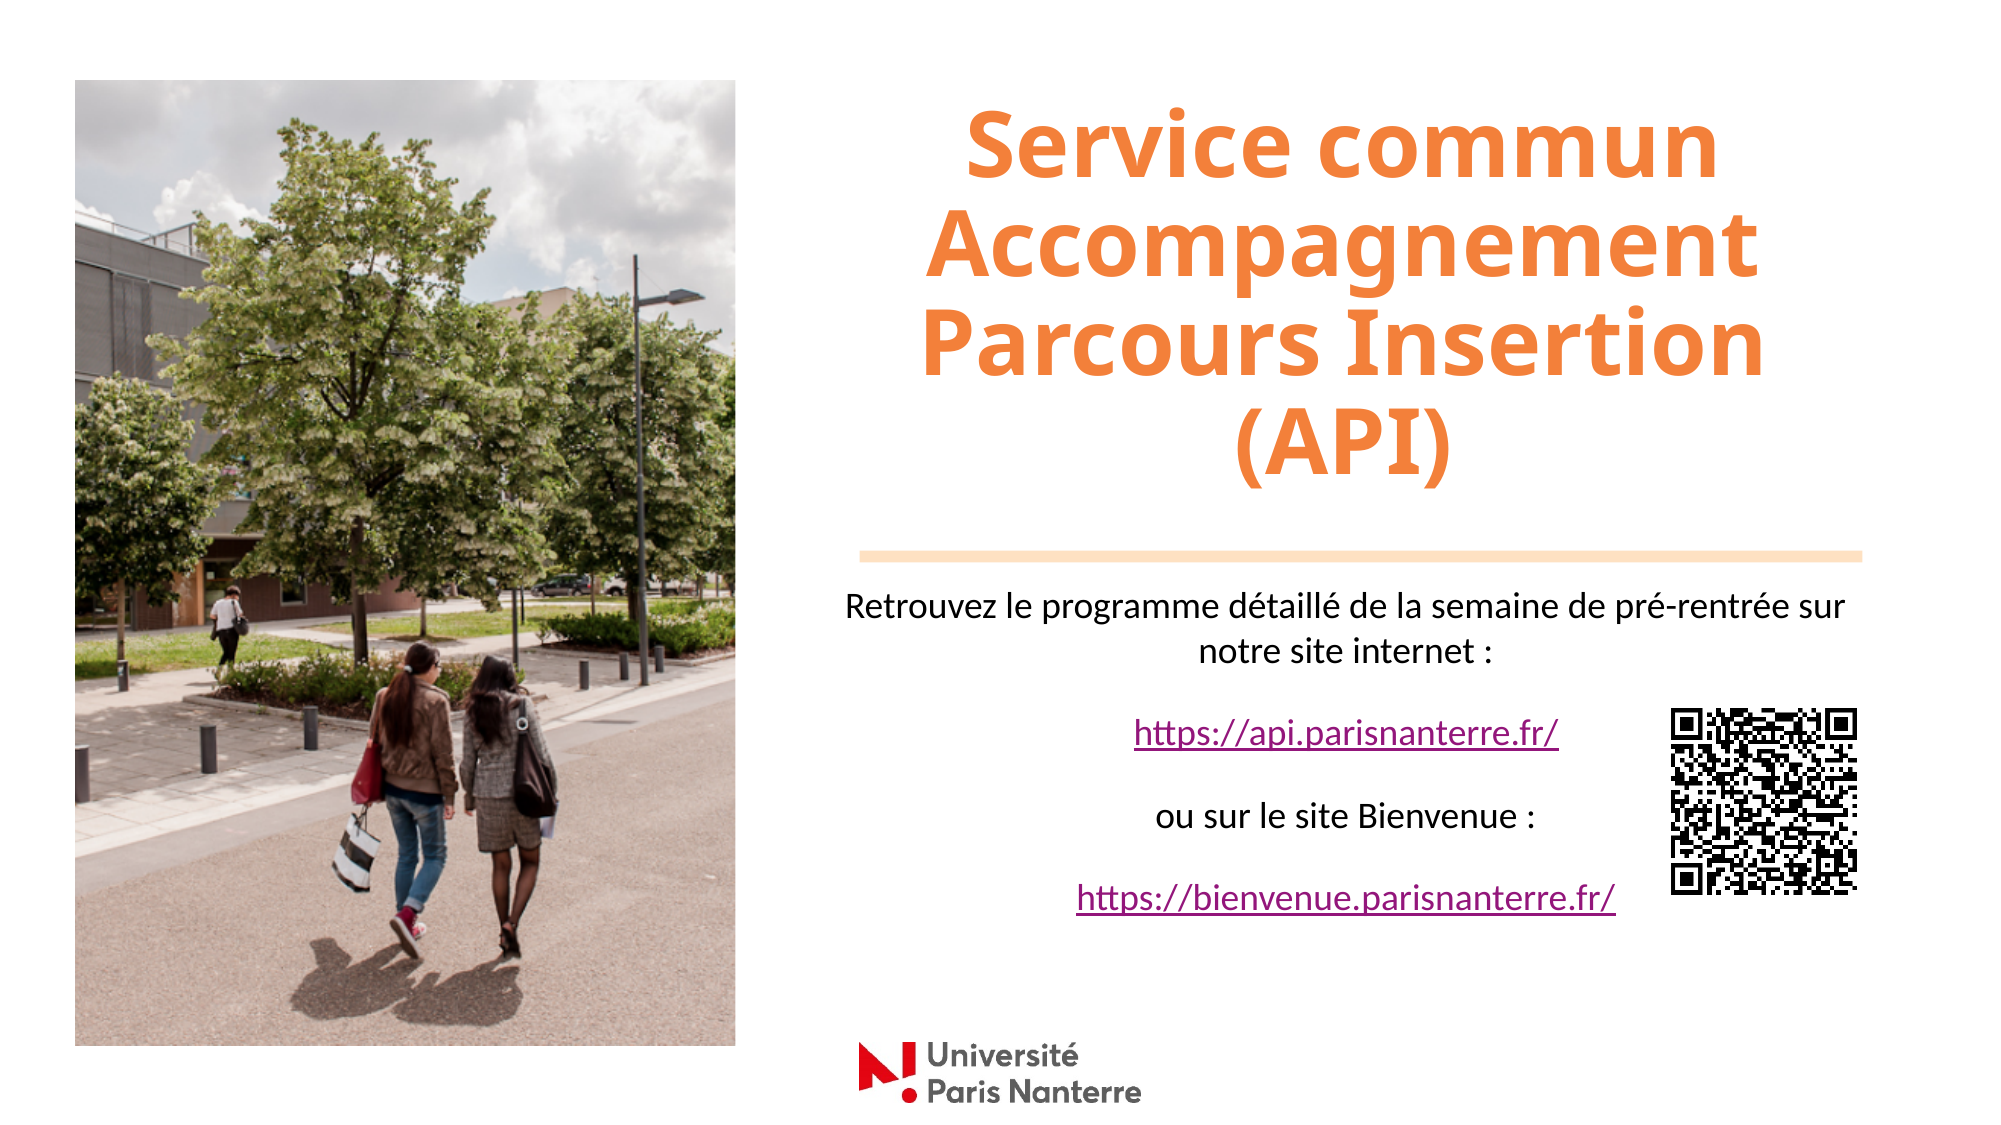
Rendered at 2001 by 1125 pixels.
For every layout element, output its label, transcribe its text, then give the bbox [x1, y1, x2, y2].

list Service commun Accompagnement Parcours Insertion (API) [842, 265, 1845, 502]
text_box Retrouvez le programme détaillé de la semaine de pré-rentrée sur notre site internet : https://api.parisnanterre.fr/ ou sur le site Bienvenue : https://bienvenue.parisnanterre.fr/ [842, 563, 1850, 1076]
picture [859, 1076, 1141, 1103]
picture [1650, 687, 1877, 915]
picture [74, 80, 736, 1046]
